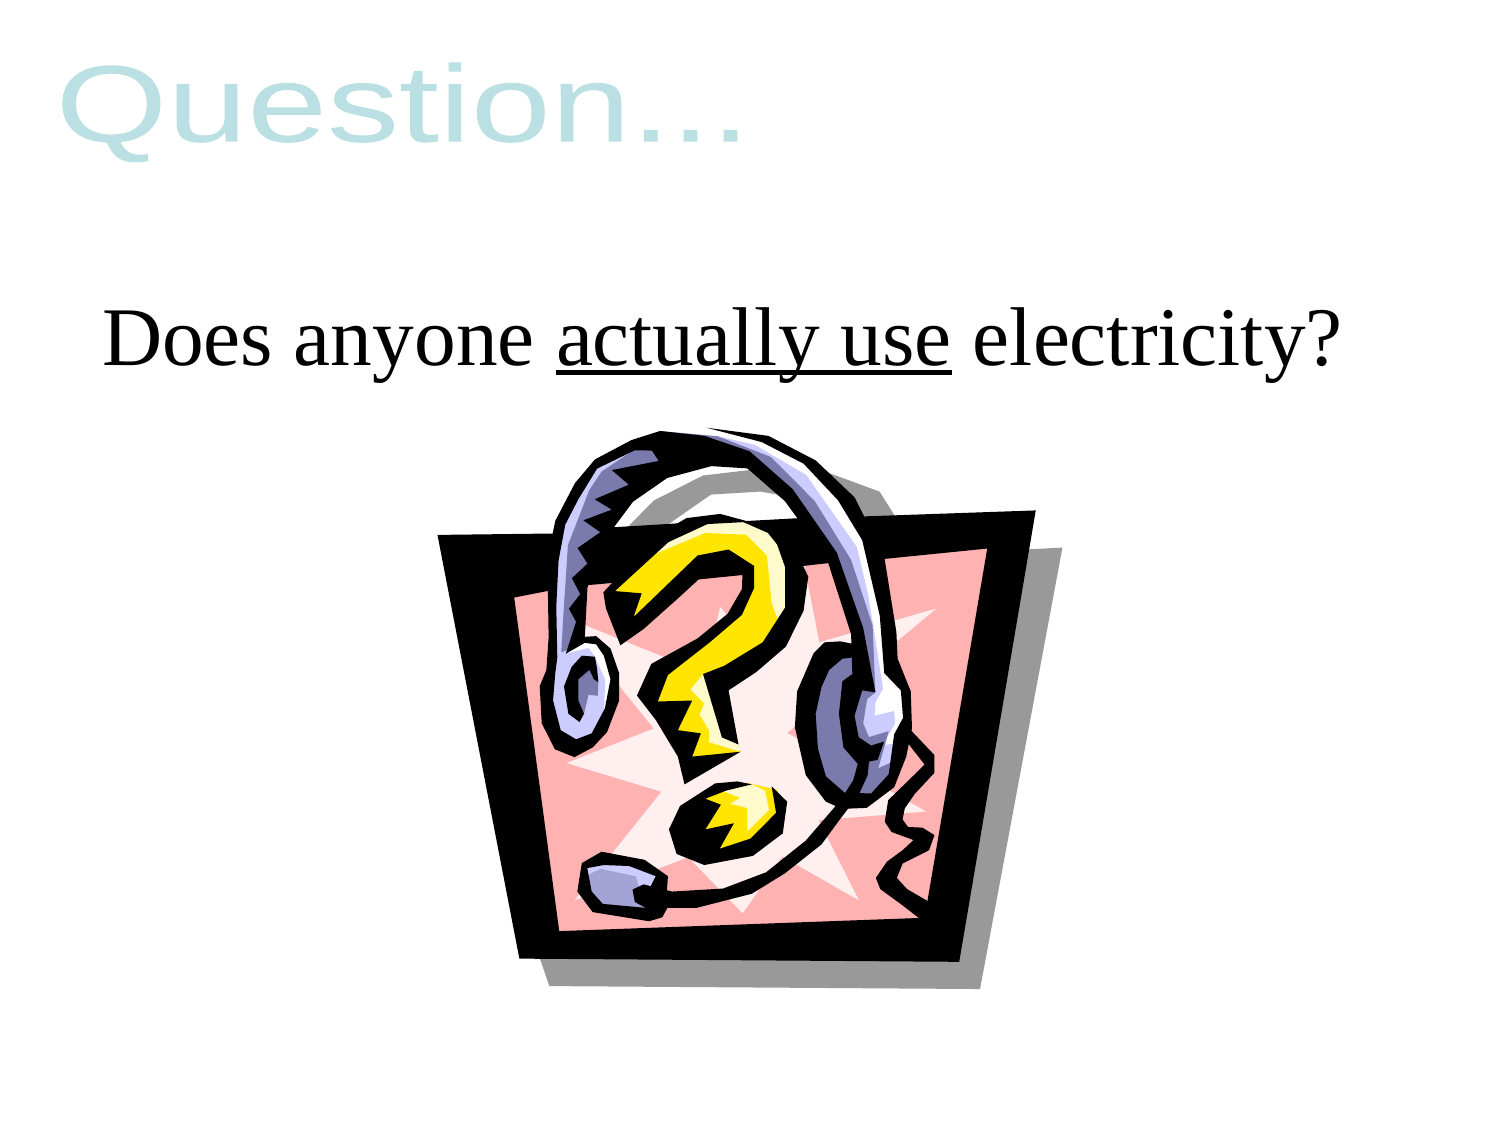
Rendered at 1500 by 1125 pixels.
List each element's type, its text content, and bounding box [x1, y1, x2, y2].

text_box Does anyone actually use electricity? [87, 275, 1363, 390]
picture [437, 424, 1068, 994]
